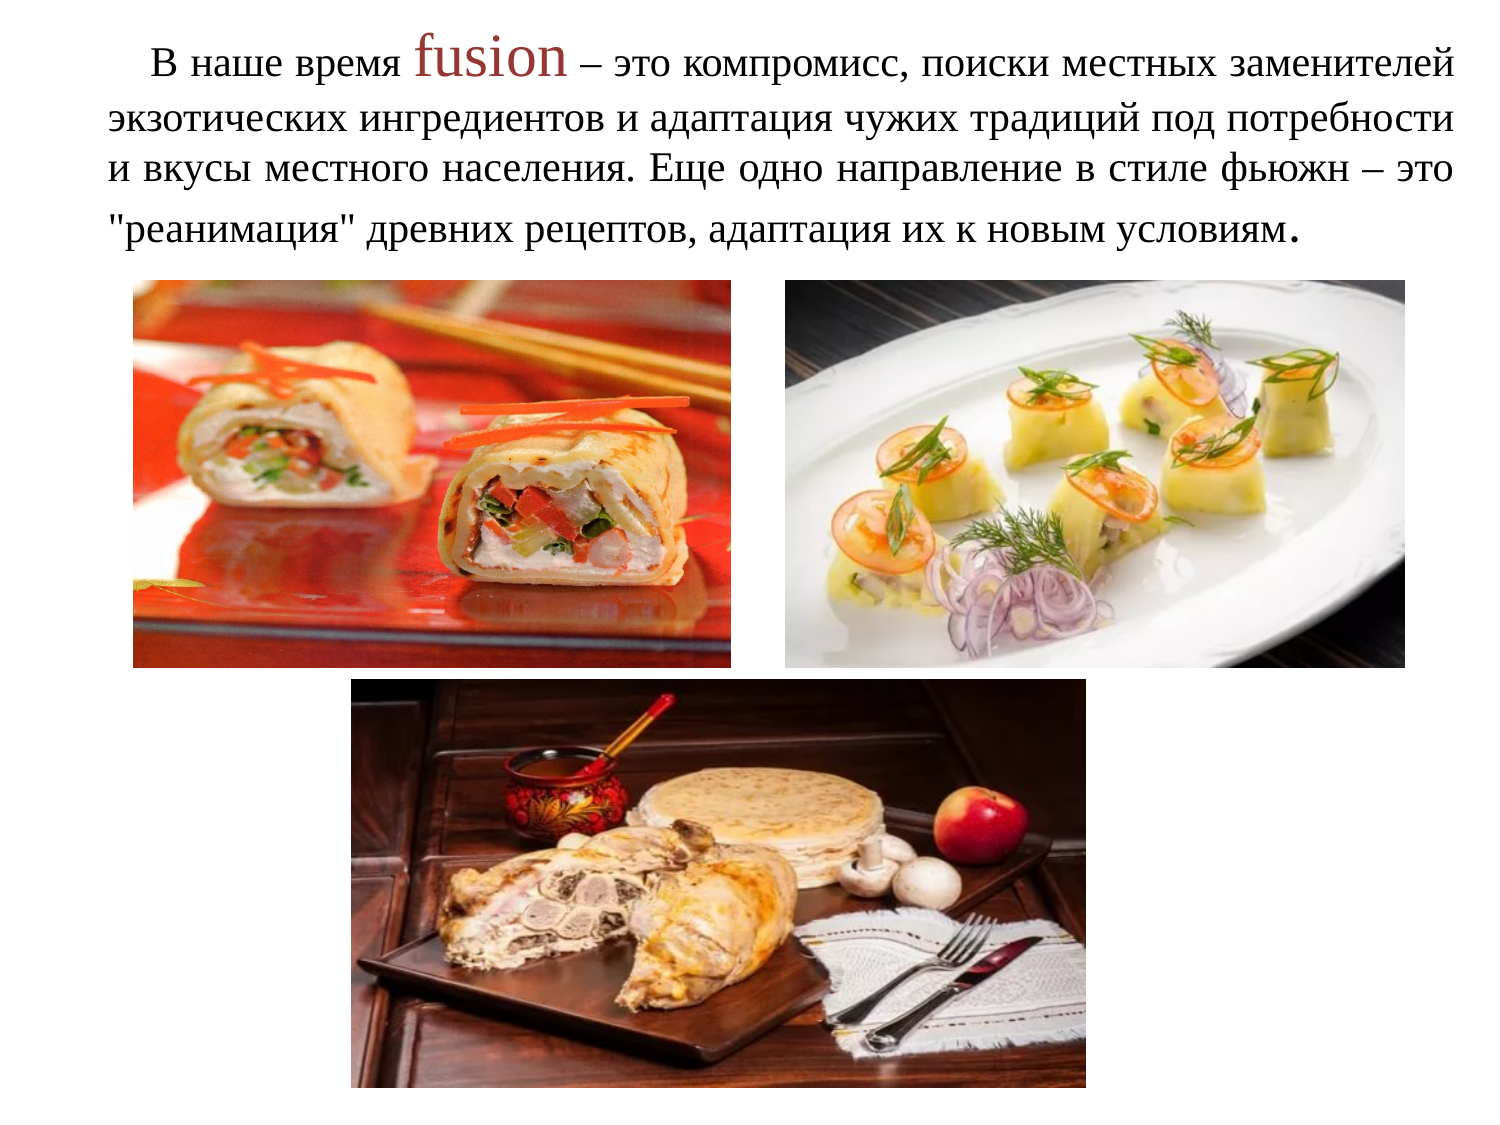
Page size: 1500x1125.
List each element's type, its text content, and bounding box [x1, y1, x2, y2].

list В наше время fusion – это компромисс, поиски местных заменителей экзотических ингредиентов и адаптация чужих традиций под потребности и вкусы местного населения. Еще одно направление в стиле фьюжн – это "реанимация" древних рецептов, адаптация их к новым условиям. [41, 7, 1471, 277]
picture [351, 679, 1087, 1089]
picture [784, 280, 1407, 668]
picture [132, 280, 731, 668]
